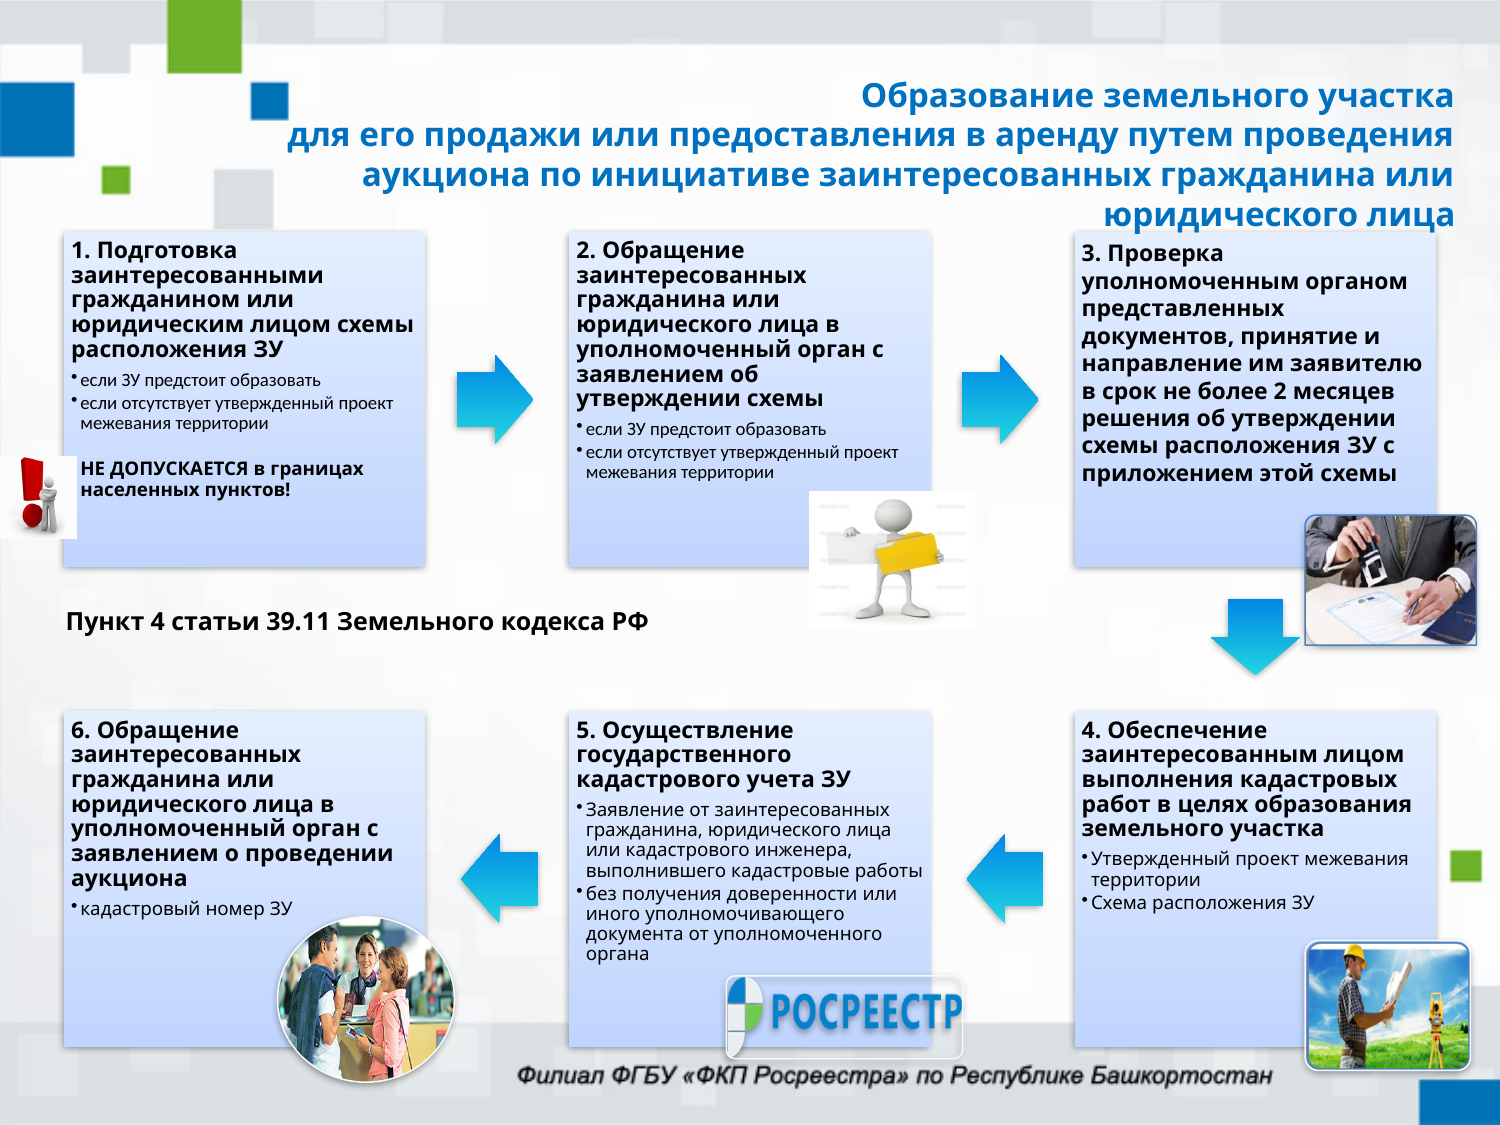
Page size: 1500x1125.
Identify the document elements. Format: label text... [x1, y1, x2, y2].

text_box [299, 1055, 433, 1083]
text_box Образование земельного участка для его продажи или предоставления в аренду путем проведения аукциона по инициативе заинтересованных гражданина или юридического лица [159, 66, 1471, 231]
text_box [1304, 1053, 1472, 1072]
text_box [29, 231, 1471, 1047]
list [808, 491, 975, 630]
picture [0, 0, 1500, 1125]
text_box [726, 1055, 962, 1060]
